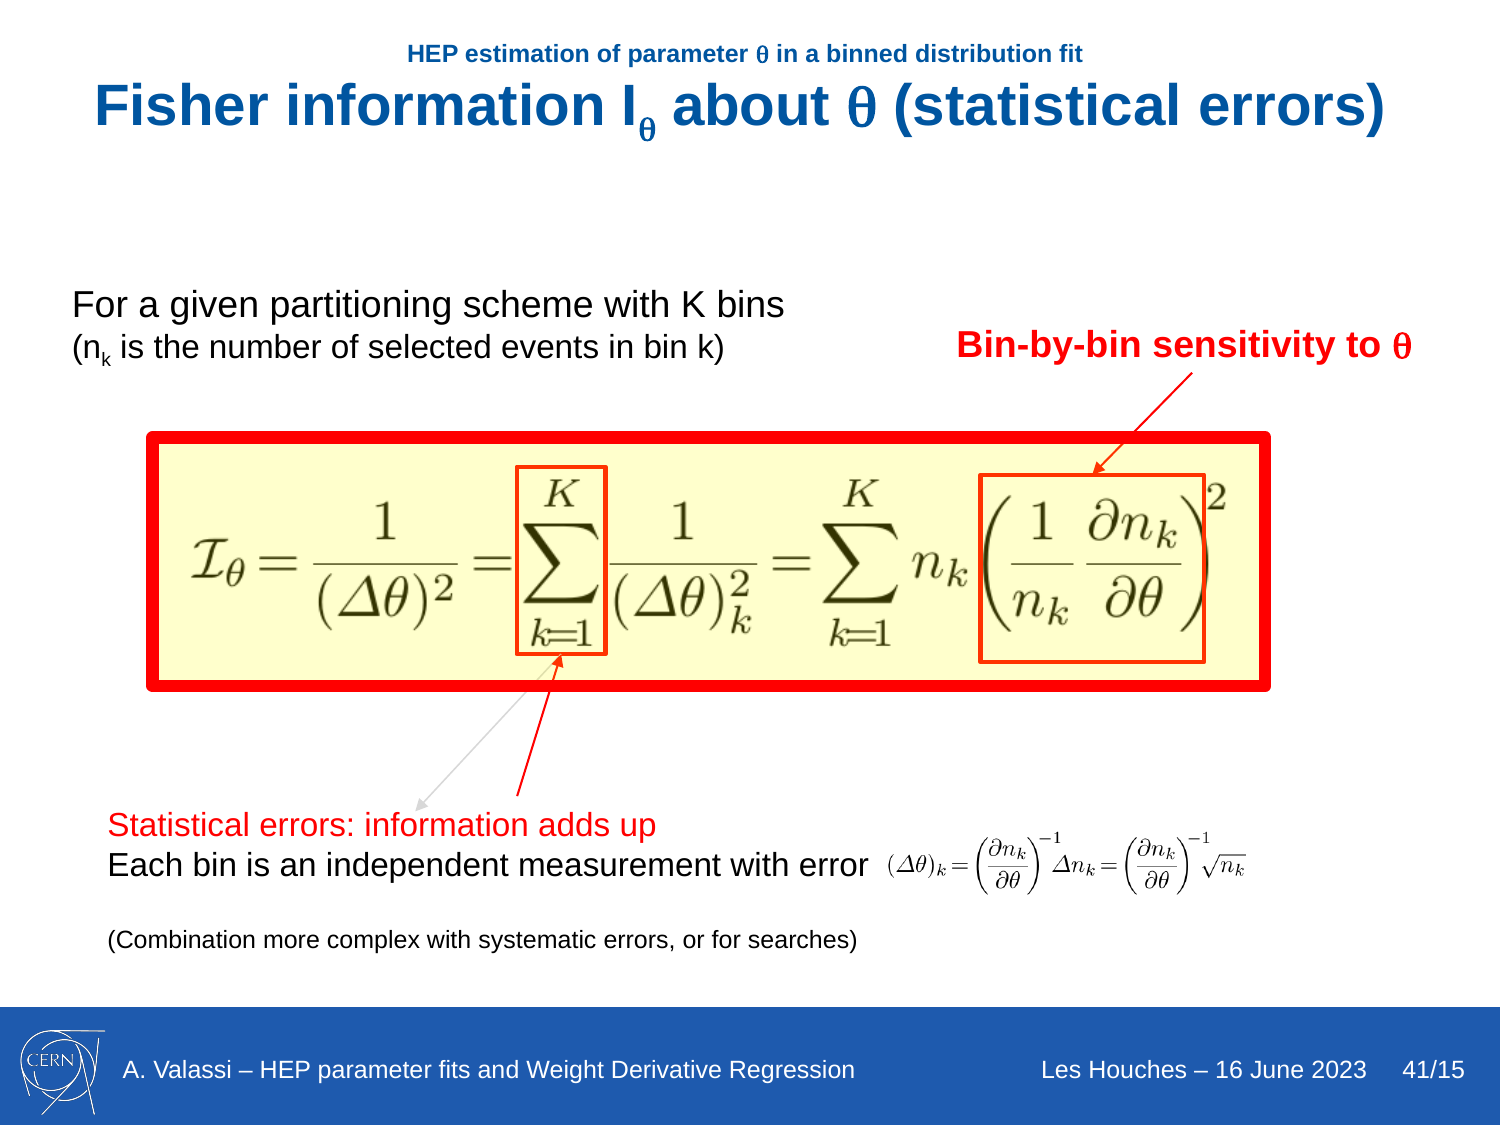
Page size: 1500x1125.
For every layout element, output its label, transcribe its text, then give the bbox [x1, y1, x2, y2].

text_box Bin-by-bin sensitivity to  [941, 312, 1443, 373]
text_box [566, 435, 1267, 688]
text_box [151, 435, 1087, 688]
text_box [1092, 373, 1193, 475]
picture [180, 473, 1234, 656]
text_box For a given partitioning scheme with K bins (nk is the number of selected events in bin k) [57, 272, 842, 378]
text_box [516, 653, 562, 794]
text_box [415, 653, 515, 794]
picture [20, 1030, 106, 1116]
text_box HEP estimation of parameter  in a binned distribution fit Fisher information I about  (statistical errors) [27, 32, 1470, 153]
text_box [92, 795, 1251, 963]
